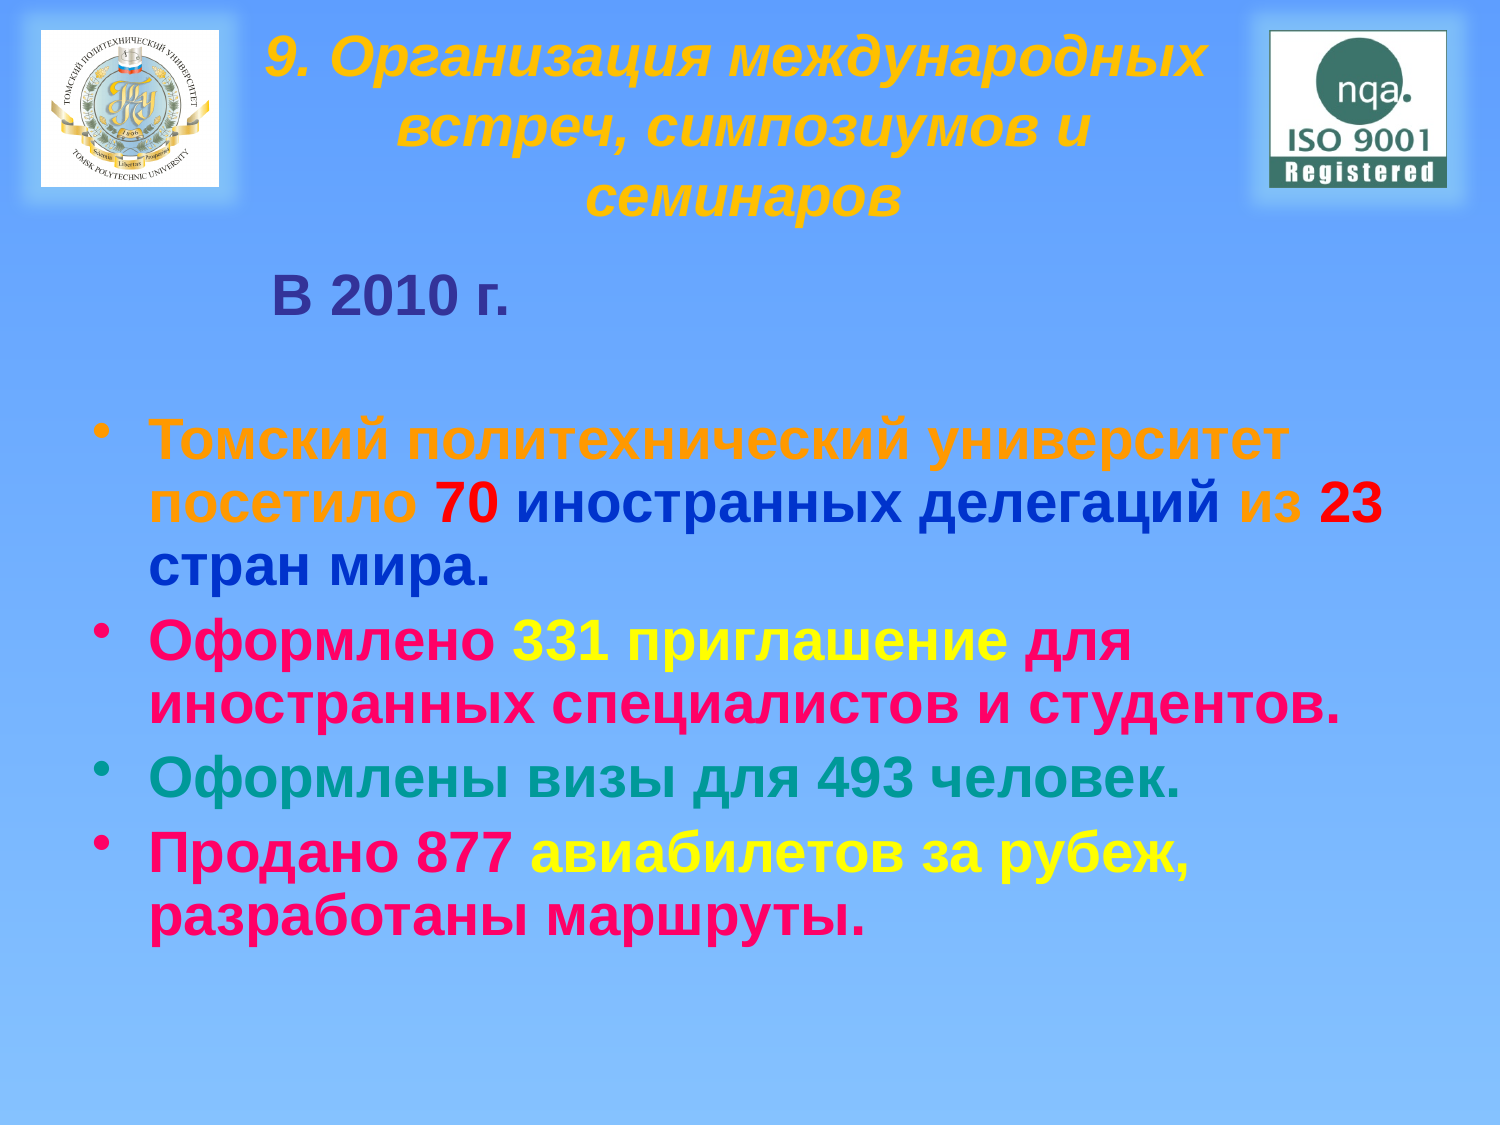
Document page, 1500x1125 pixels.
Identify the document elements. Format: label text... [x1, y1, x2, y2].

picture [41, 30, 219, 187]
list В 2010 г. Томский политехнический университет посетило 70 иностранных делегаций из 23 стран мира. Оформлено 331 приглашение для иностранных специалистов и студентов. Оформлены визы для 493 человек. Продано 877 авиабилетов за рубеж, разработаны маршруты. [76, 257, 1454, 1079]
picture [1269, 30, 1447, 188]
title 9. Организация международных встреч, симпозиумов и семинаров [222, 11, 1266, 235]
